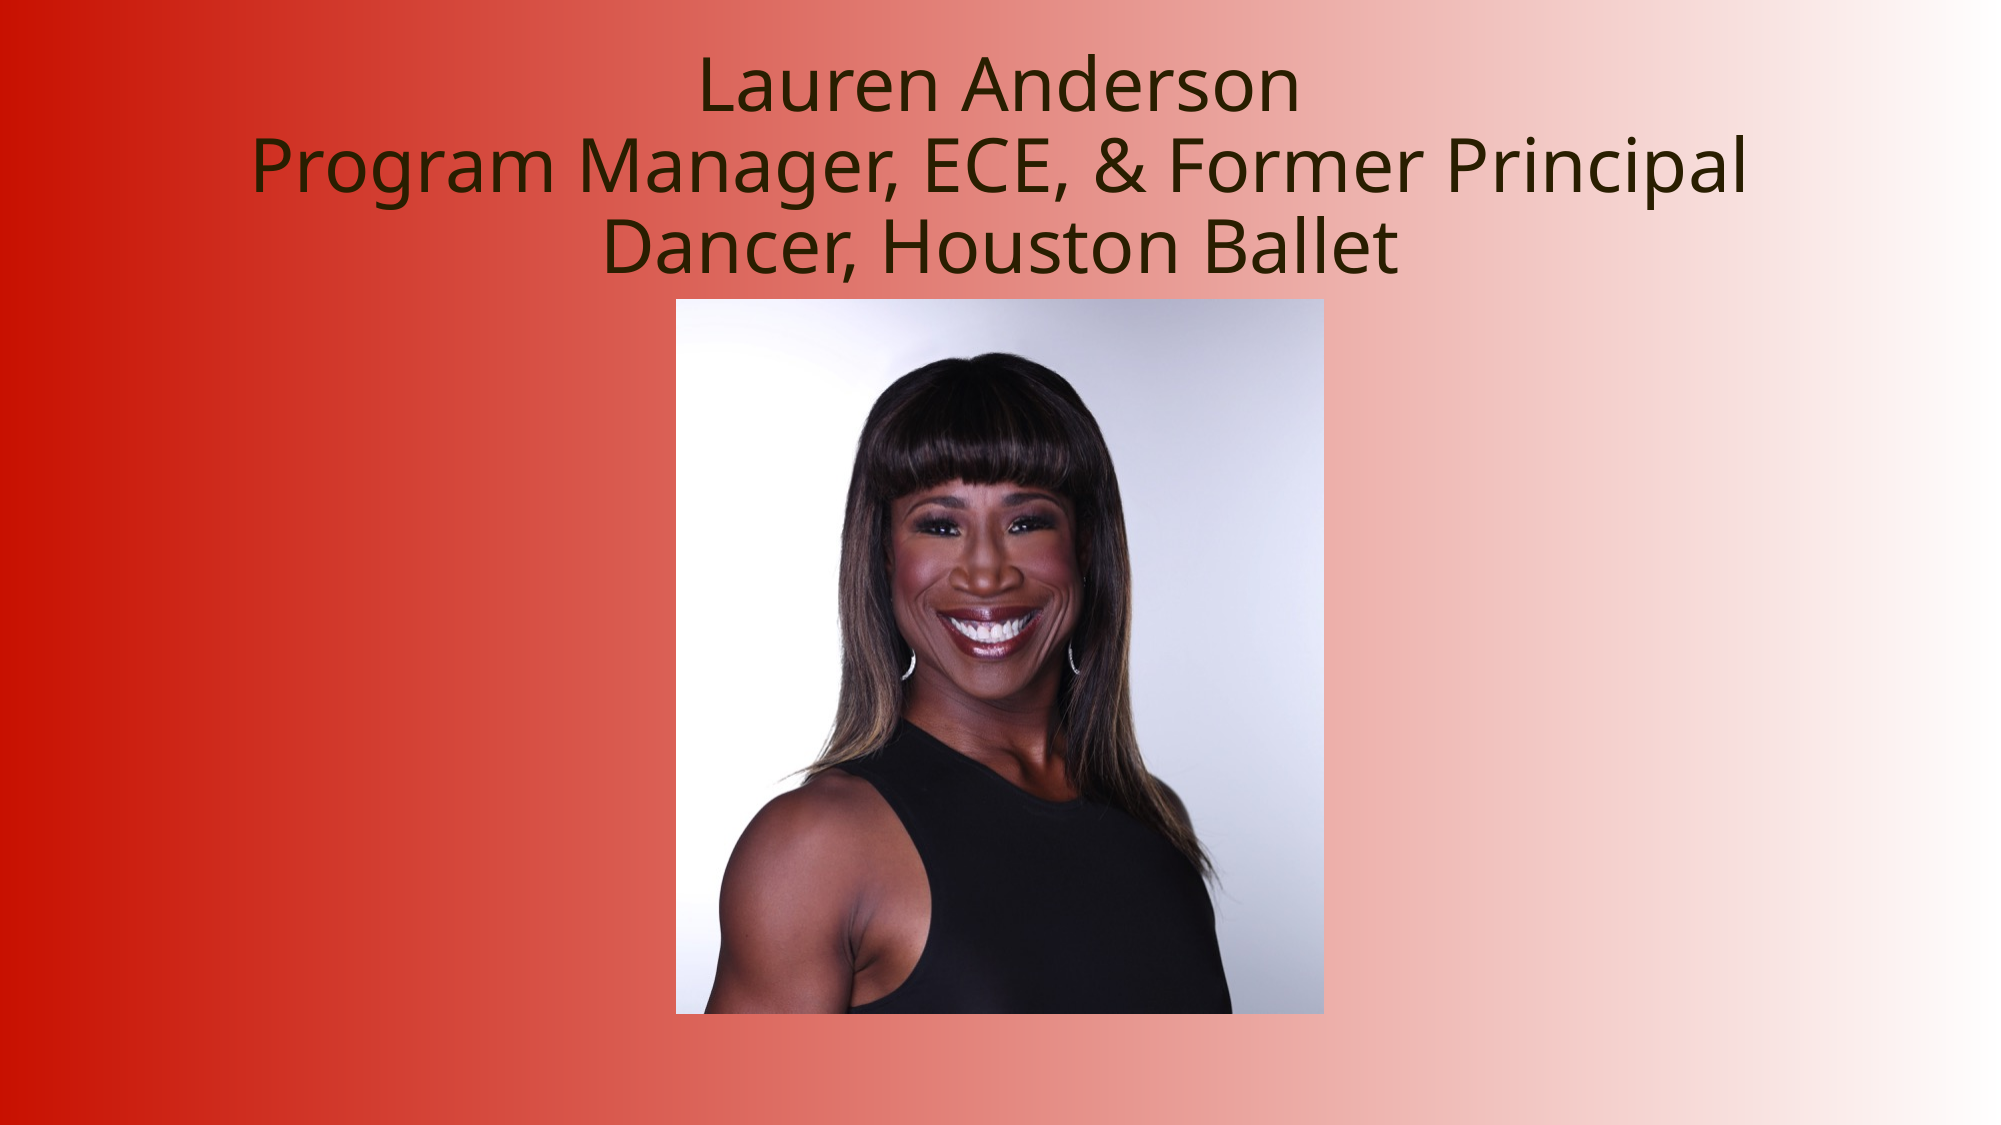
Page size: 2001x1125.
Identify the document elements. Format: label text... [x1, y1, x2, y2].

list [675, 299, 1324, 1014]
title Lauren Anderson Program Manager, ECE, & Former Principal Dancer, Houston Ballet [137, 59, 1863, 278]
